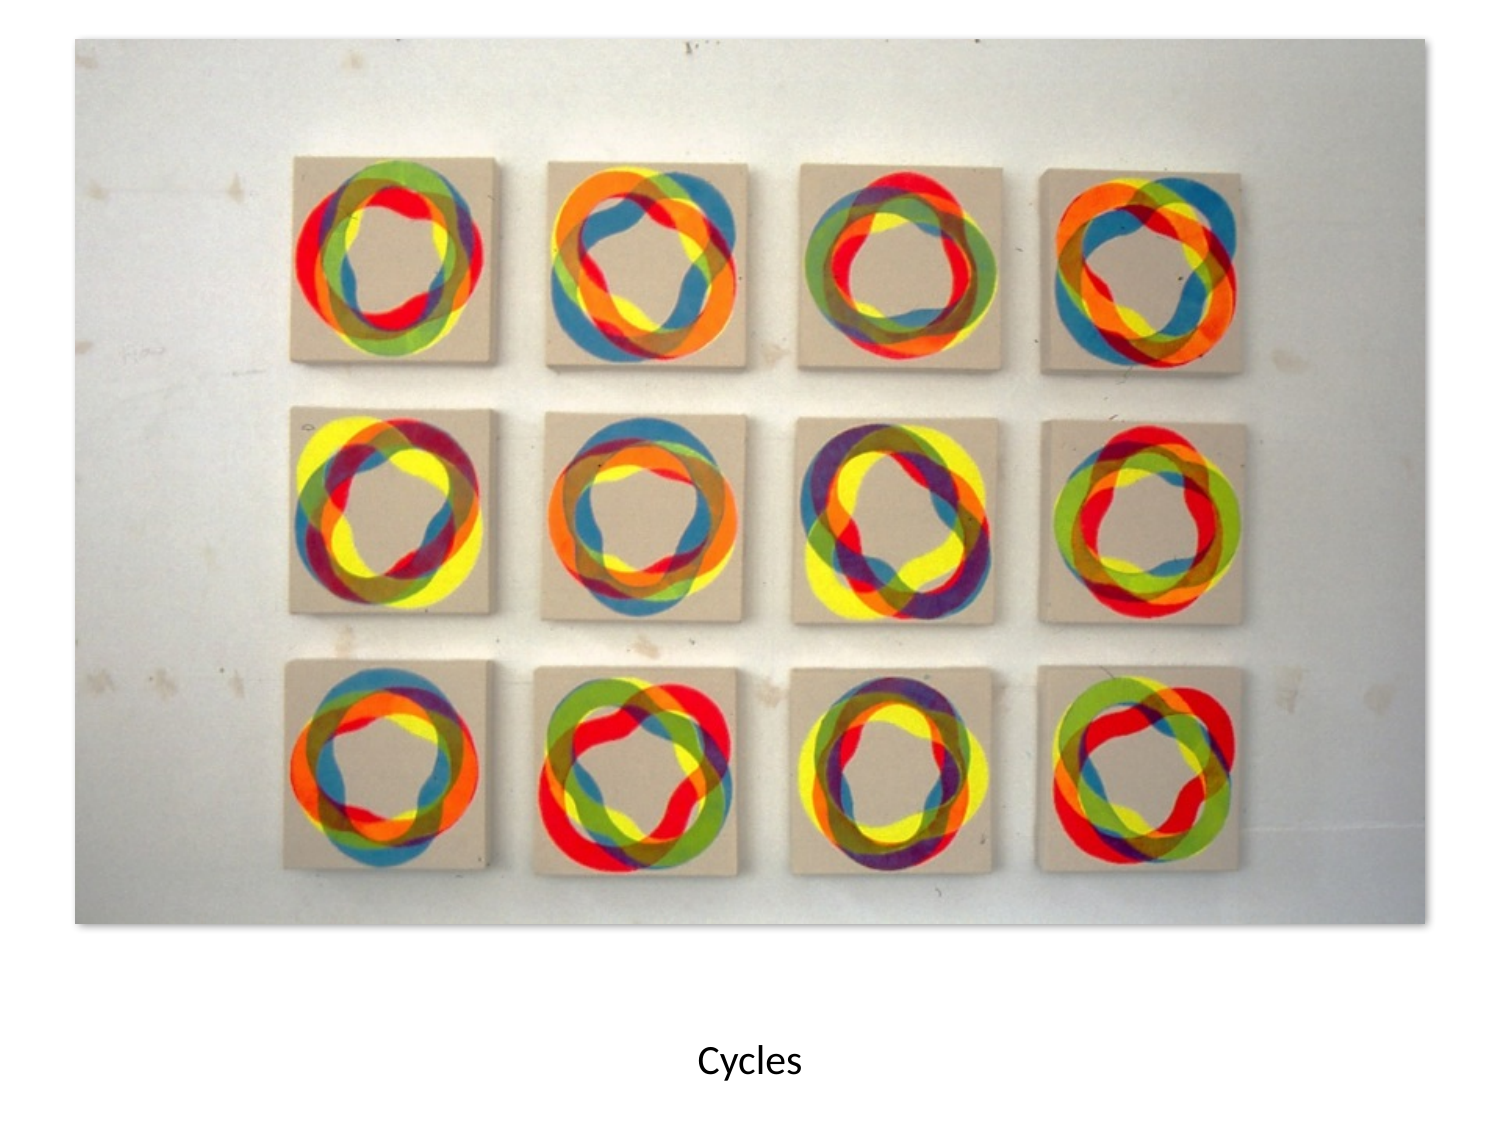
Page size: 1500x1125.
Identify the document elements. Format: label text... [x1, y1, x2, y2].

picture [74, 0, 1426, 963]
title Cycles [75, 1025, 1425, 1092]
